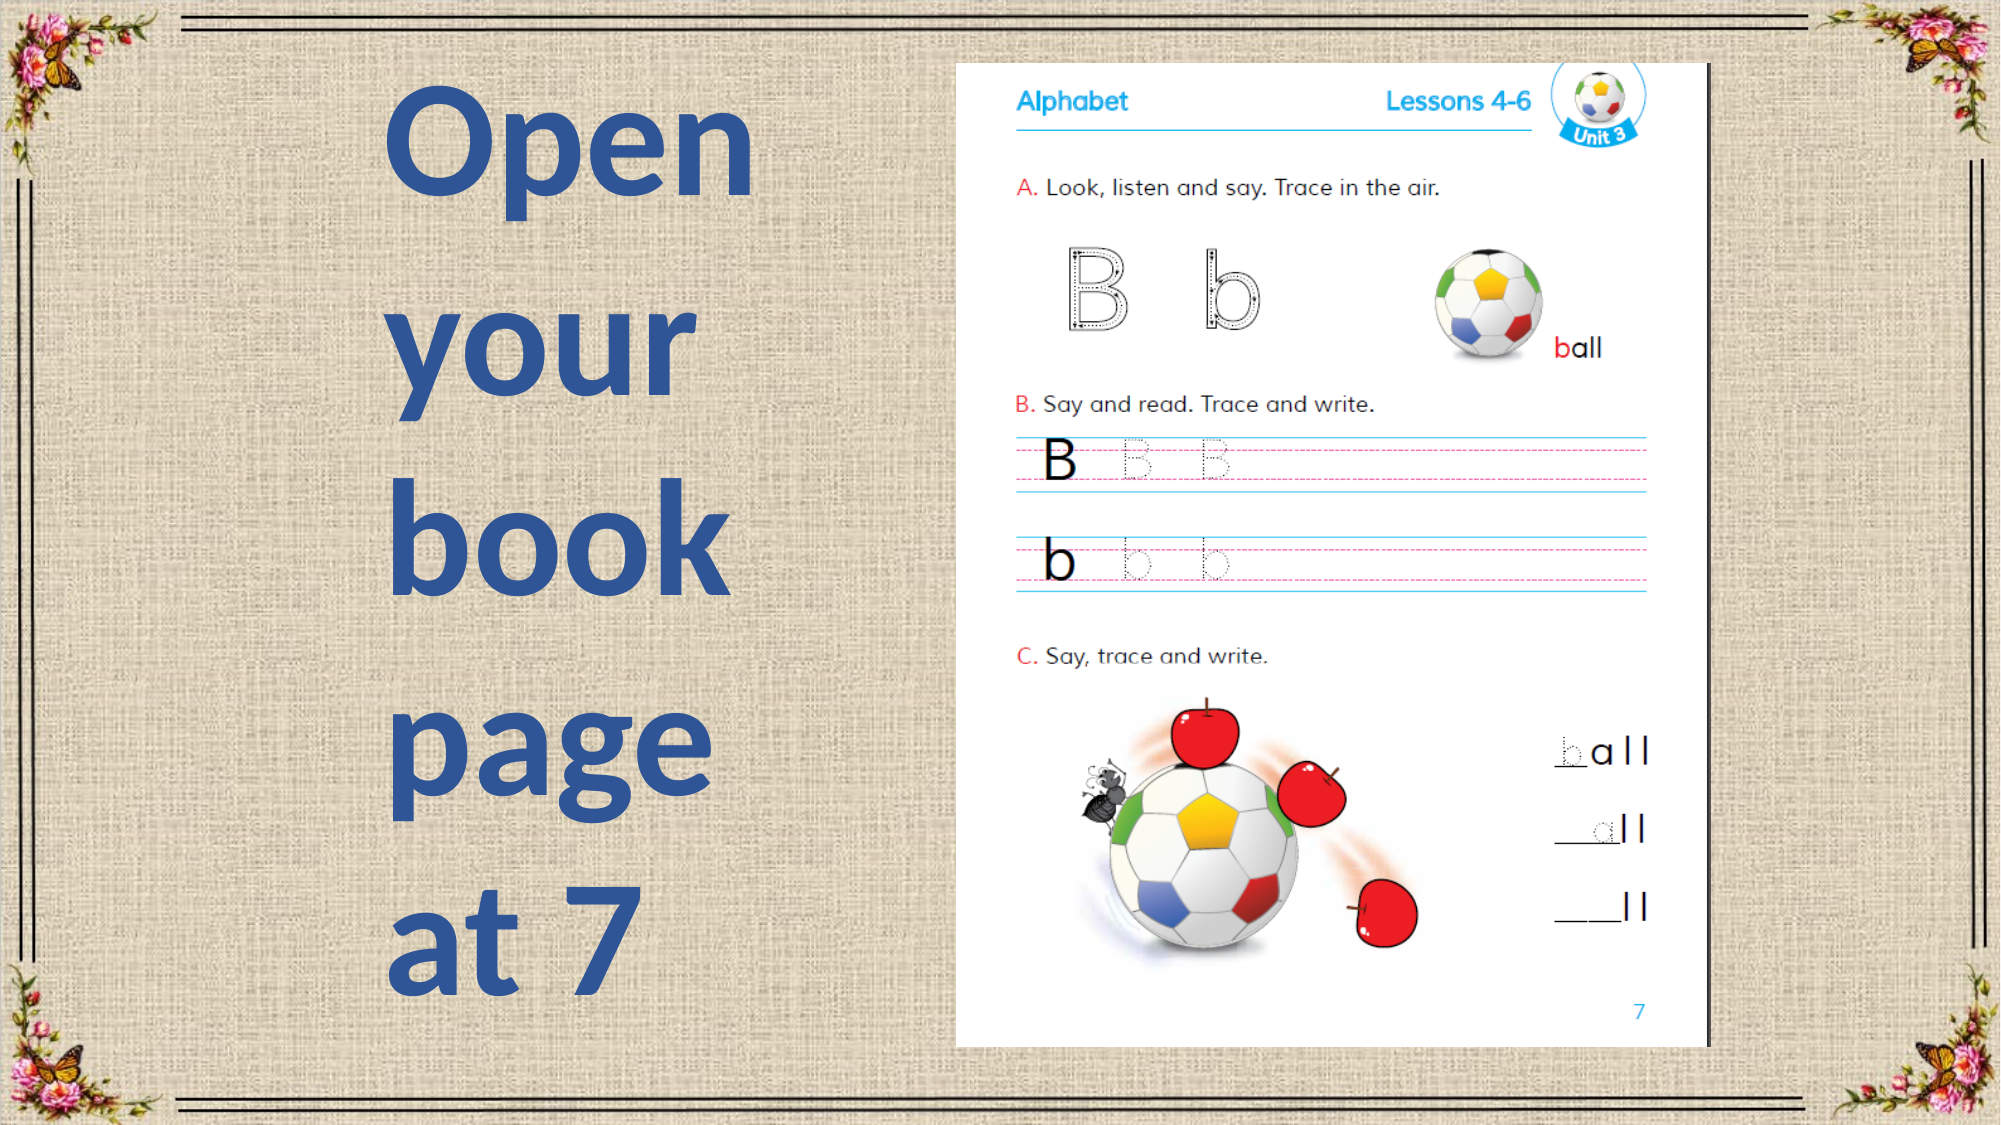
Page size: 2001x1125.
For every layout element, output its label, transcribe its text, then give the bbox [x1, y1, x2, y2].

text_box Open your book page at 7 [369, 21, 970, 1037]
picture [0, 0, 2001, 1125]
